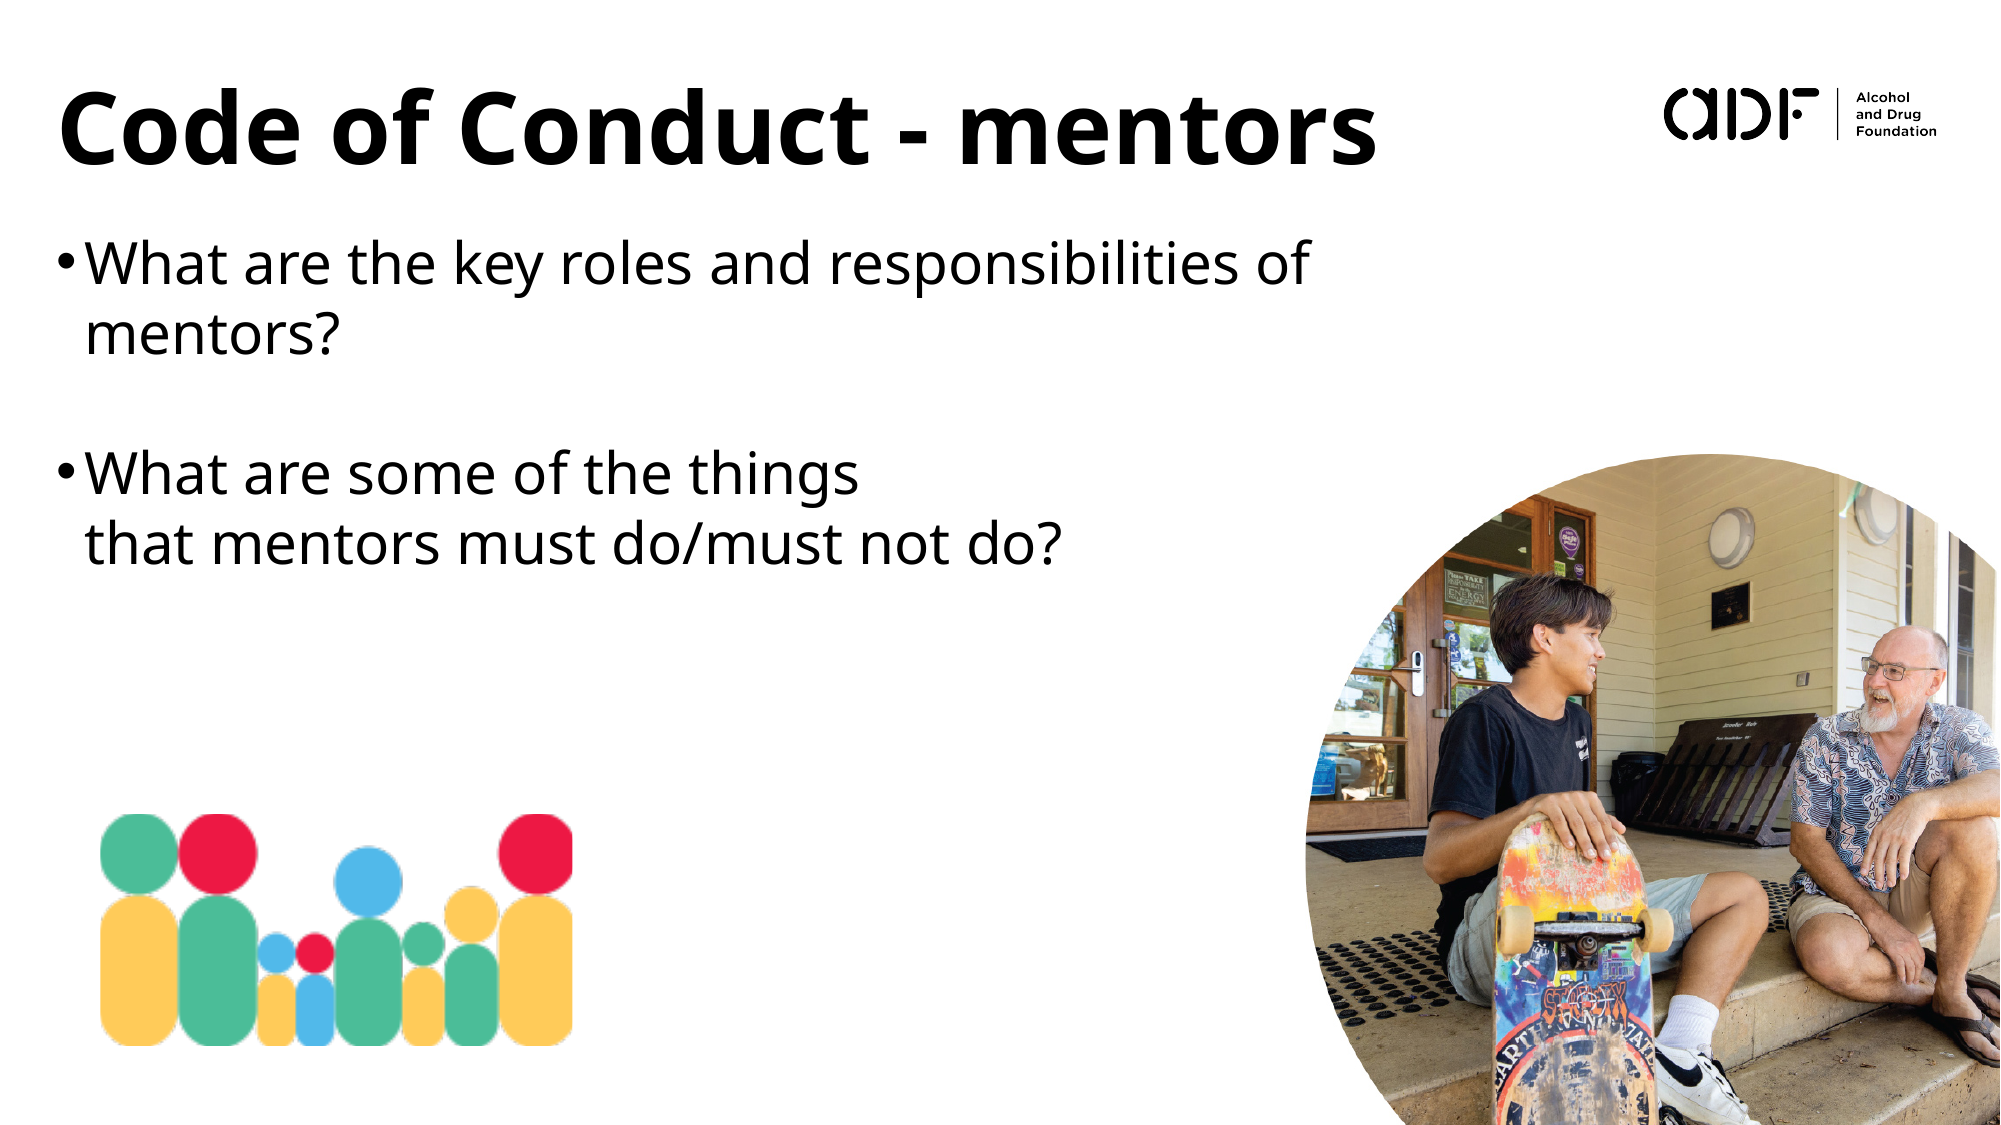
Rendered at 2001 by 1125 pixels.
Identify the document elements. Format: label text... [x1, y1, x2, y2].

picture [100, 813, 573, 1046]
picture [1206, 425, 2000, 1125]
list Code of Conduct - mentors [41, 70, 1535, 196]
picture [1637, 61, 1963, 167]
text_box What are the key roles and responsibilities of mentors? What are some of the things that mentors must do/must not do? [41, 218, 1429, 1055]
